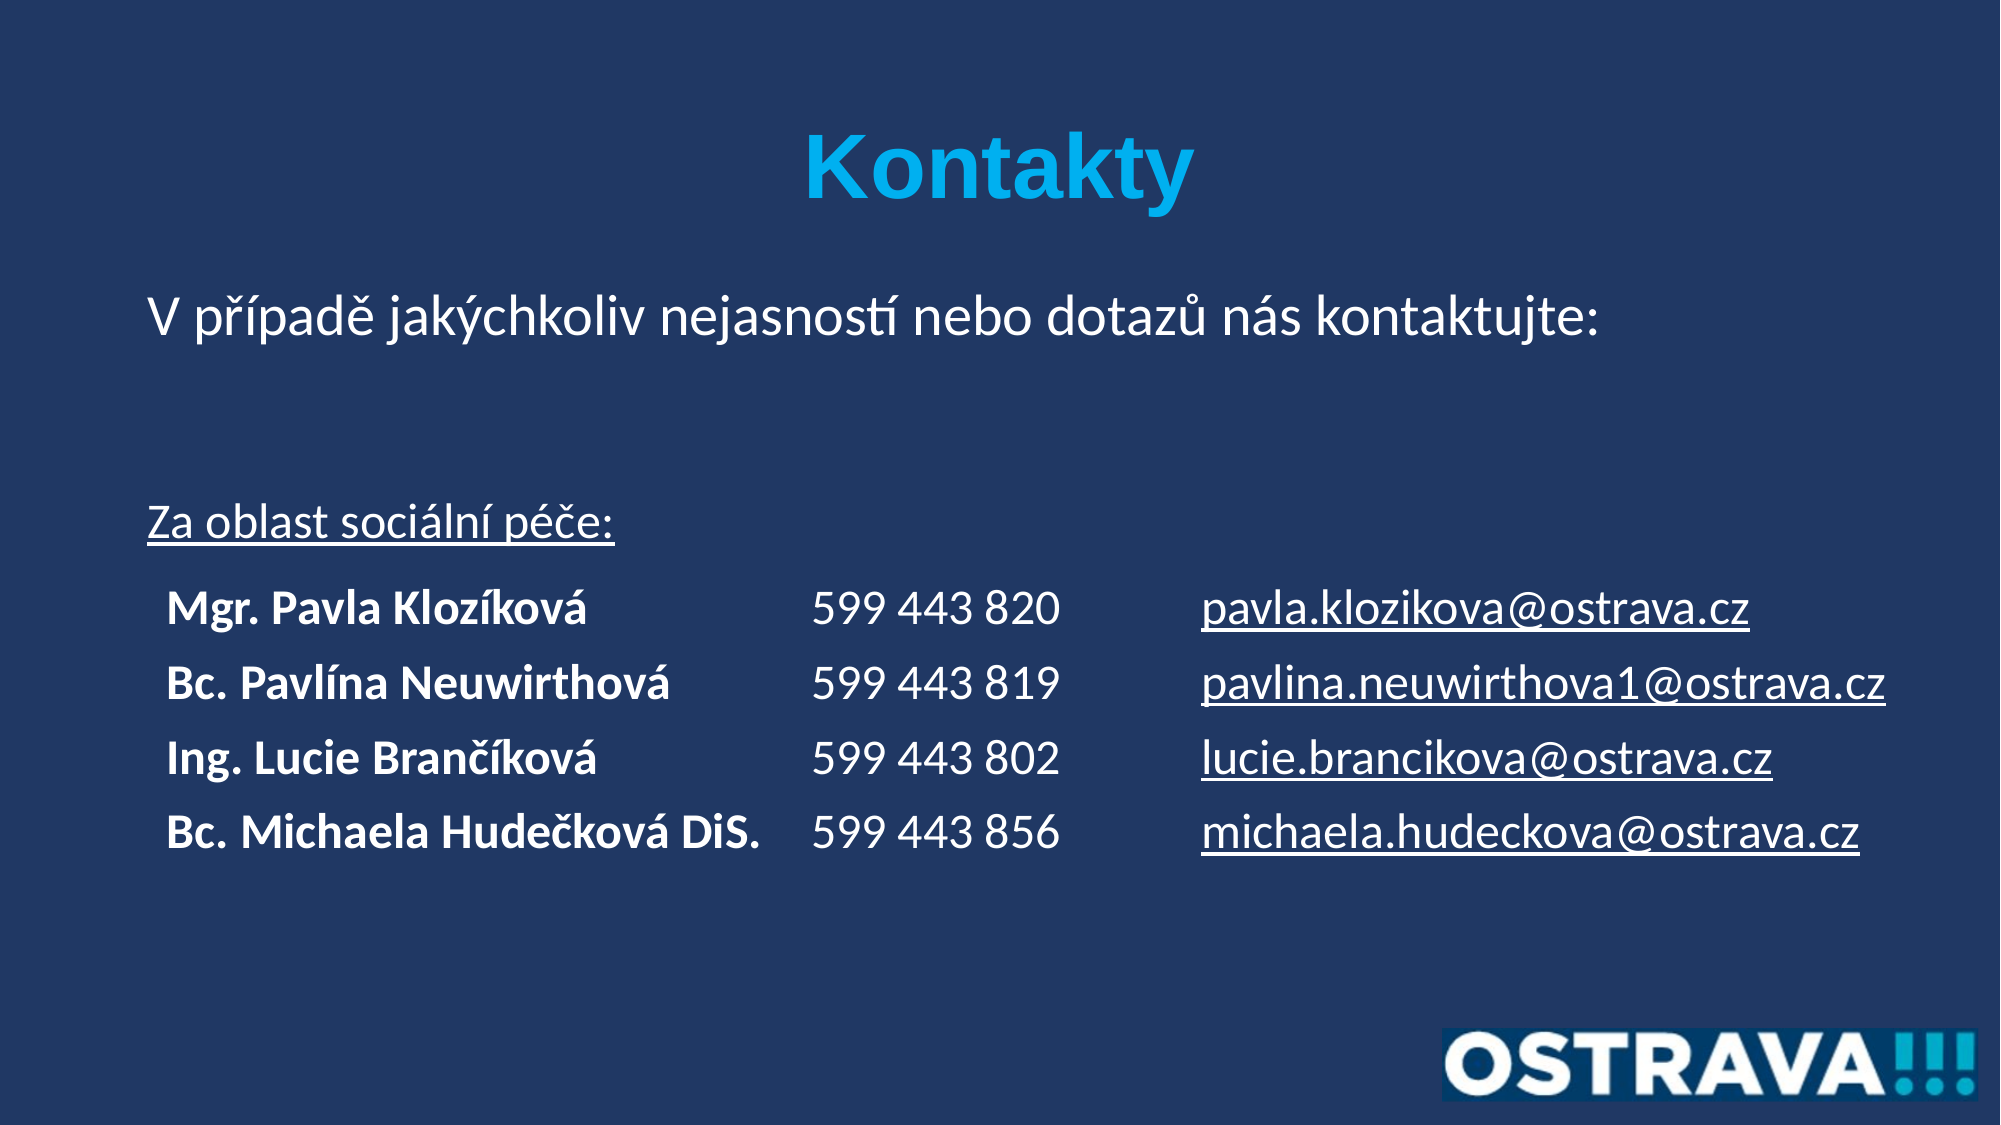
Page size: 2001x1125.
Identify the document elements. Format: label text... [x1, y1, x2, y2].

table_cell Bc. Pavlína Neuwirthová [151, 655, 796, 729]
table_cell michaela.hudeckova@ostrava.cz [1186, 804, 1921, 878]
table_header 599 443 820 [796, 580, 1186, 655]
table_cell 599 443 819 [796, 655, 1186, 729]
table_cell pavlina.neuwirthova1@ostrava.cz [1186, 655, 1921, 729]
table_cell lucie.brancikova@ostrava.cz [1186, 729, 1921, 804]
table_cell 599 443 856 [796, 804, 1186, 878]
table_cell Ing. Lucie Brančíková [151, 729, 796, 804]
list V případě jakýchkoliv nejasností nebo dotazů nás kontaktujte: Za oblast sociální péče: [132, 277, 1882, 544]
table_cell Bc. Michaela Hudečková DiS. [151, 804, 796, 878]
title Kontakty [137, 59, 1863, 277]
table_header Mgr. Pavla Klozíková [151, 580, 796, 655]
table_cell 599 443 802 [796, 729, 1186, 804]
picture [1442, 1028, 1979, 1103]
table_header pavla.klozikova@ostrava.cz [1186, 580, 1921, 655]
